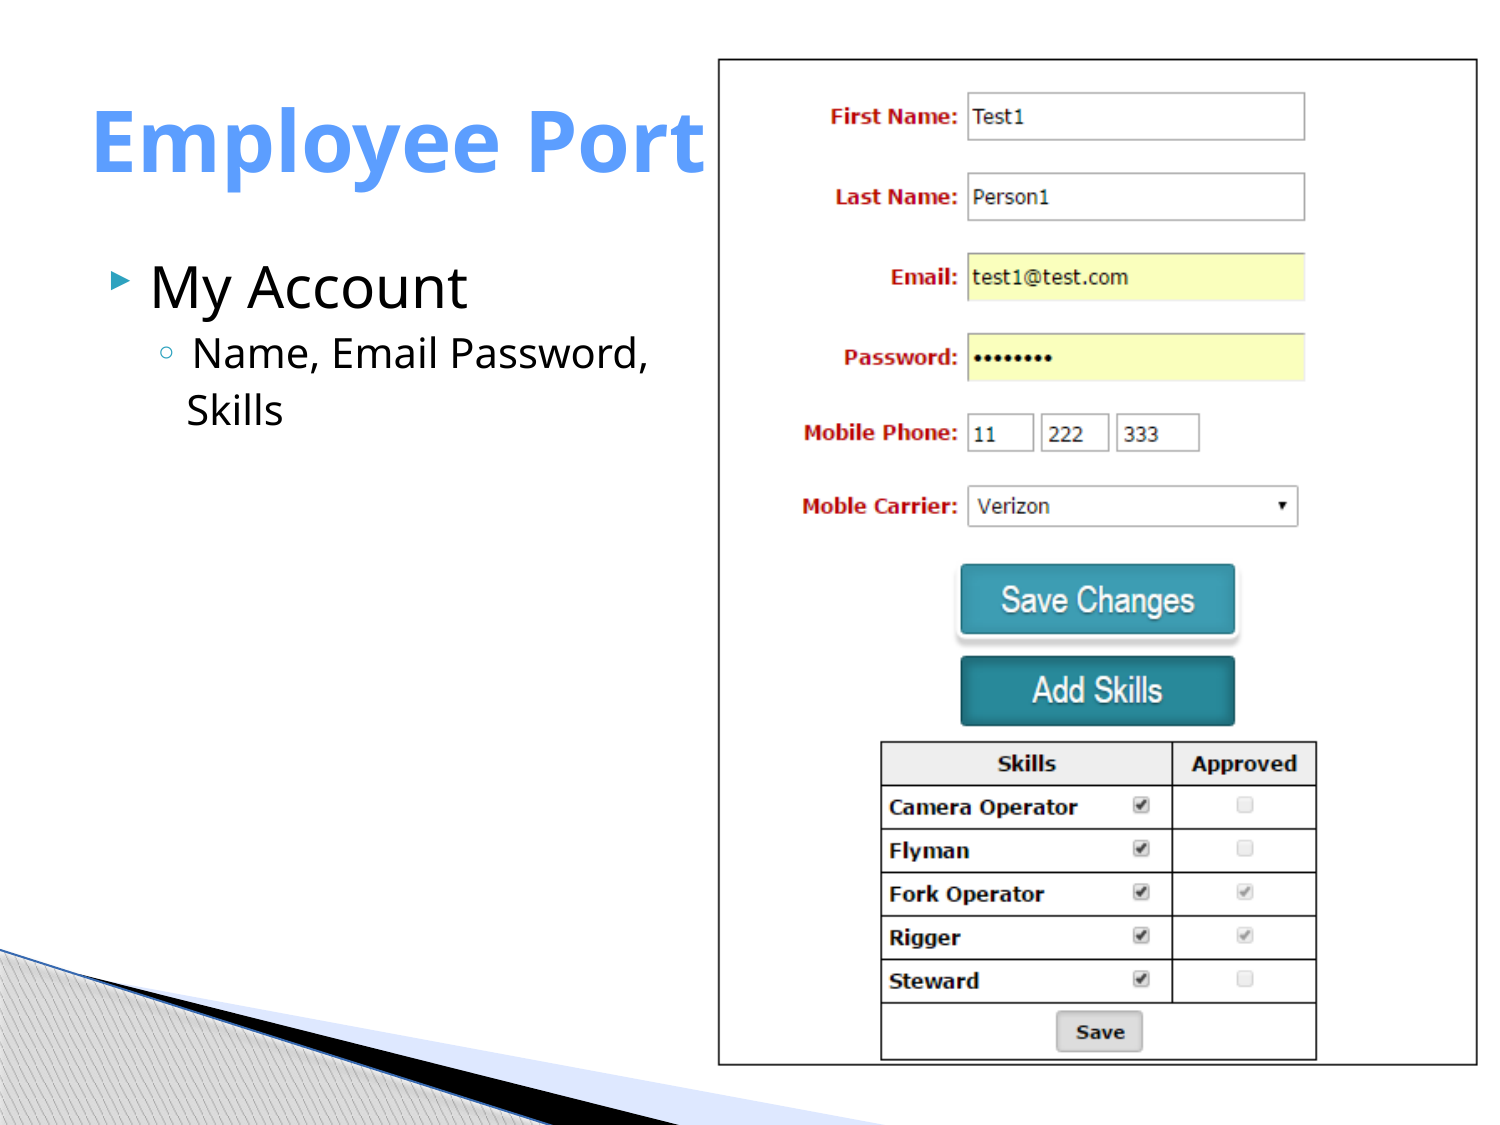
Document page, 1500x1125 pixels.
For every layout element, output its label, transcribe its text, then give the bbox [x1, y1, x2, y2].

picture [705, 49, 1484, 1076]
list My Account Name, Email Password, Skills [75, 243, 699, 986]
title Employee Portal [75, 45, 1425, 233]
